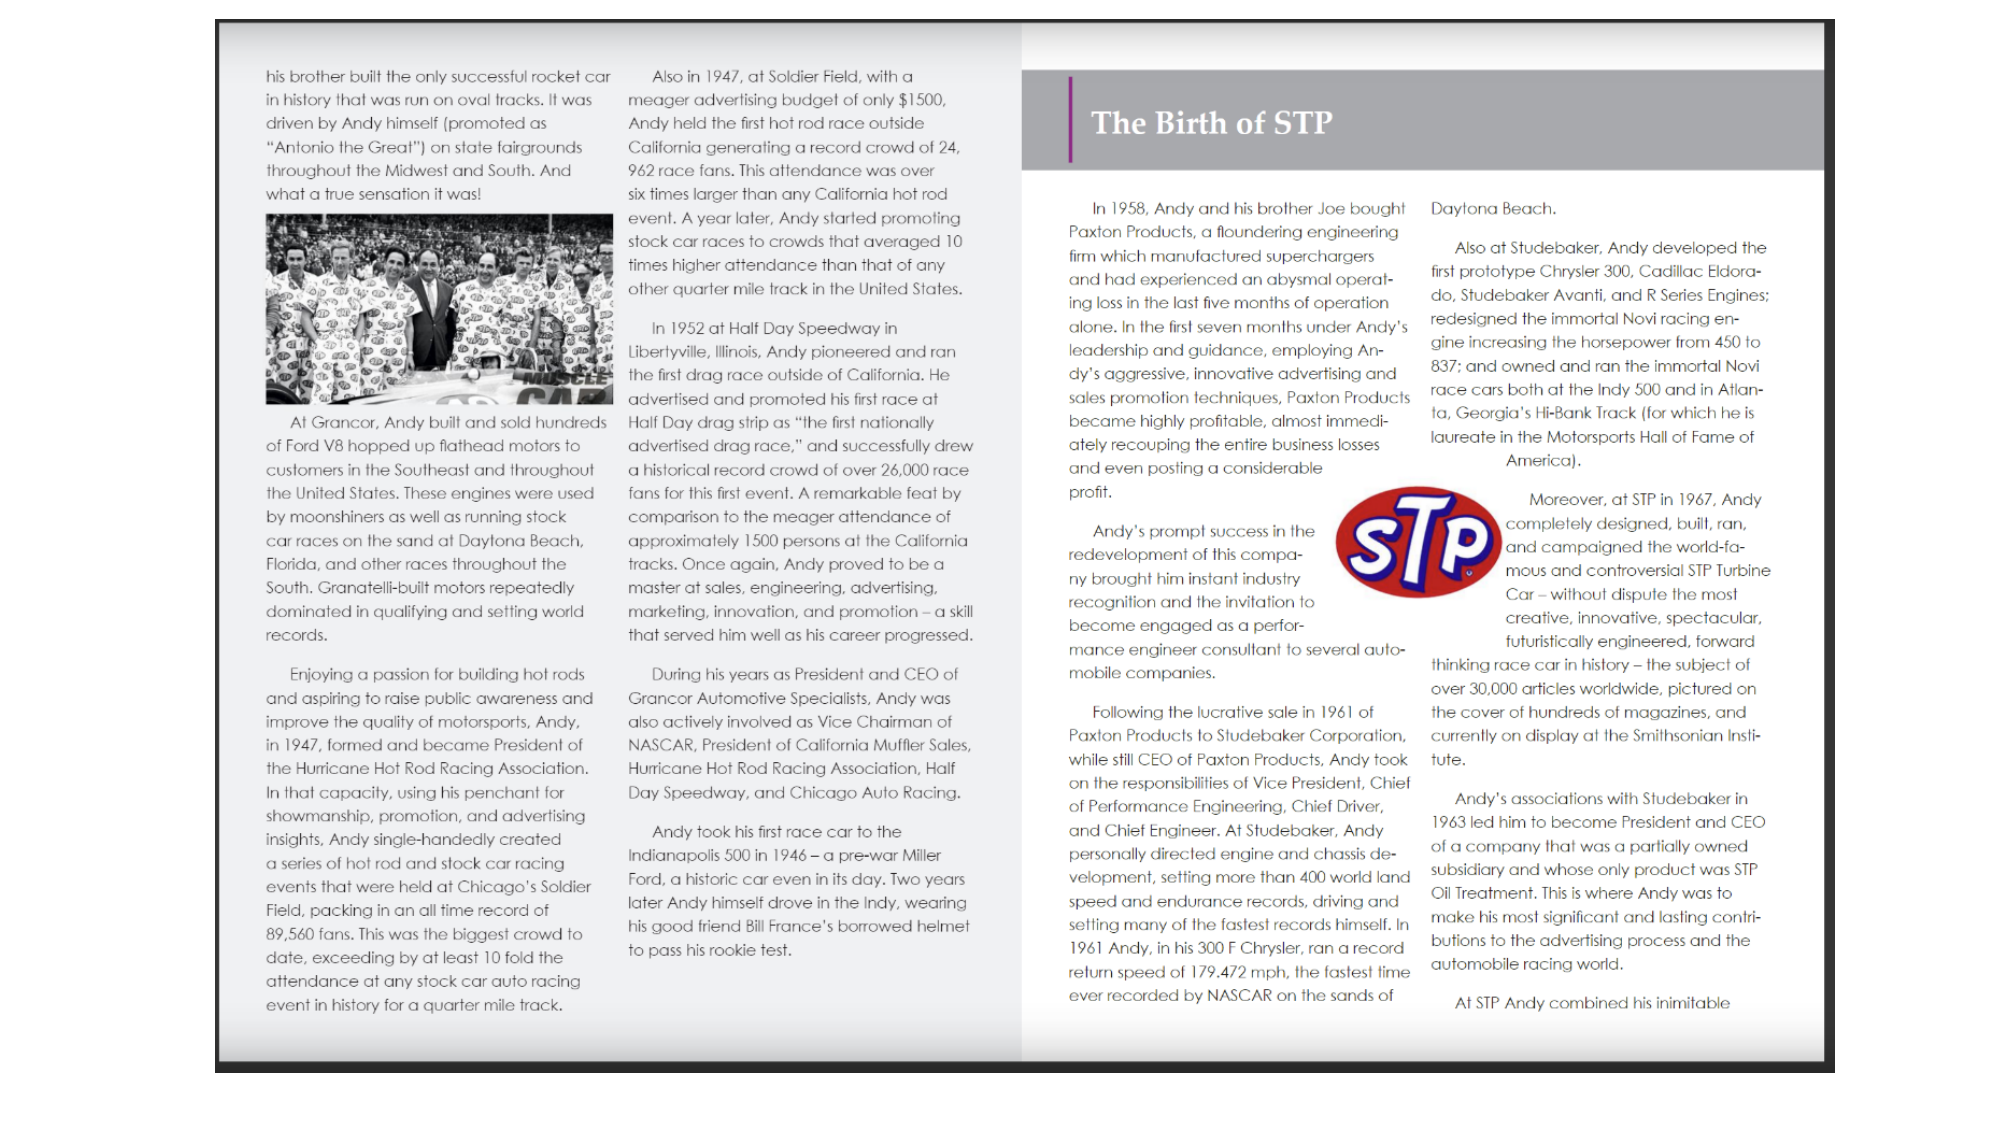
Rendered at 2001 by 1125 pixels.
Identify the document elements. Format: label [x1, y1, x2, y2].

picture [215, 19, 1835, 1073]
